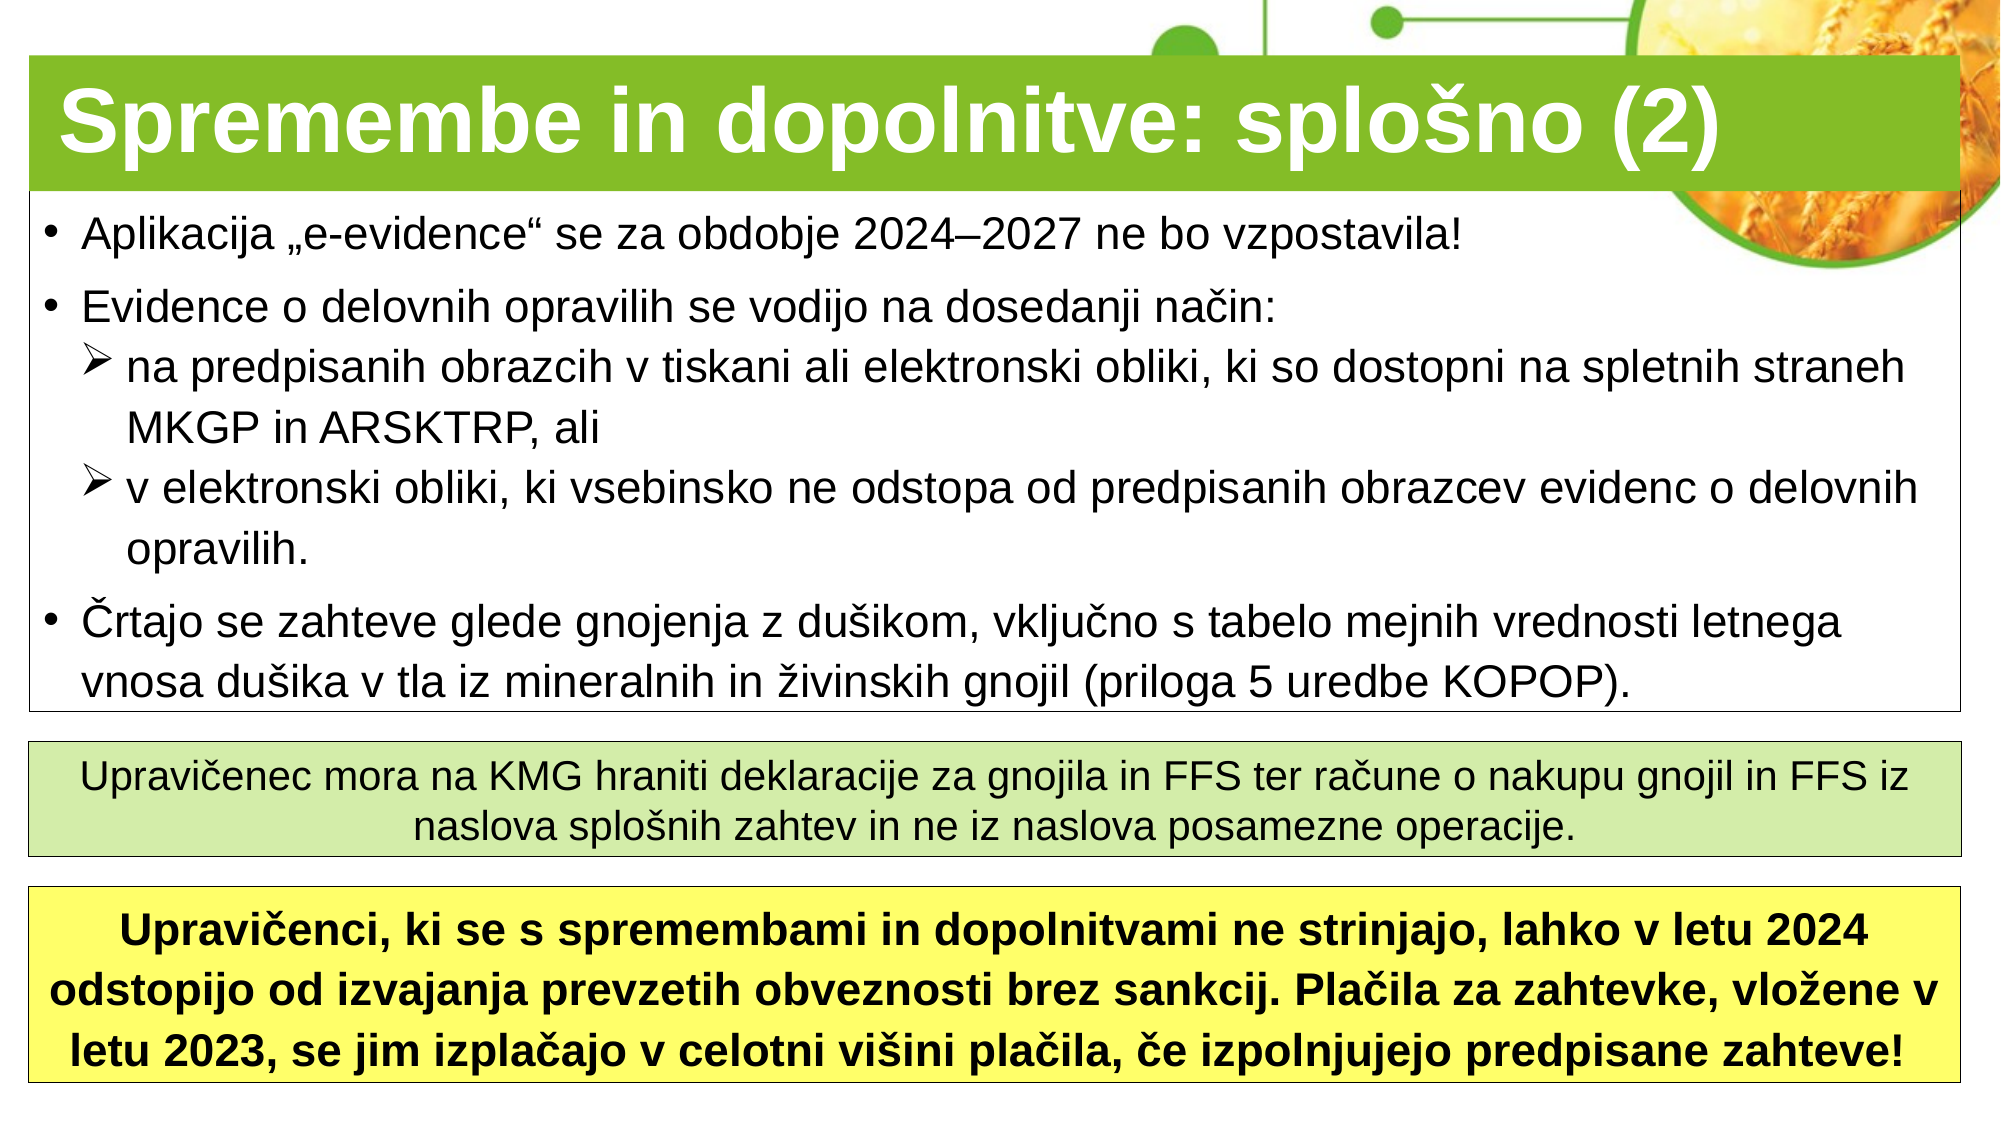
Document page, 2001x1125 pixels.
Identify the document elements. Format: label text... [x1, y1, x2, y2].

title Spremembe in dopolnitve: splošno (2) [29, 55, 1961, 192]
picture [0, 0, 2001, 1125]
list Aplikacija „e-evidence“ se za obdobje 2024–2027 ne bo vzpostavila! Evidence o delovnih opravilih se vodijo na dosedanji način: na predpisanih obrazcih v tiskani ali elektronski obliki, ki so dostopni na spletnih straneh MKGP in ARSKTRP, ali v elektronski obliki, ki vsebinsko ne odstopa od predpisanih obrazcev evidenc o delovnih opravilih. Črtajo se zahteve glede gnojenja z dušikom, vključno s tabelo mejnih vrednosti letnega vnosa dušika v tla iz mineralnih in živinskih gnojil (priloga 5 uredbe KOPOP). [29, 192, 1961, 712]
text_box Upravičenci, ki se s spremembami in dopolnitvami ne strinjajo, lahko v letu 2024 odstopijo od izvajanja prevzetih obveznosti brez sankcij. Plačila za zahtevke, vložene v letu 2023, se jim izplačajo v celotni višini plačila, če izpolnjujejo predpisane zahteve! [28, 886, 1961, 1083]
text_box Upravičenec mora na KMG hraniti deklaracije za gnojila in FFS ter račune o nakupu gnojil in FFS iz naslova splošnih zahtev in ne iz naslova posamezne operacije. [28, 741, 1962, 857]
